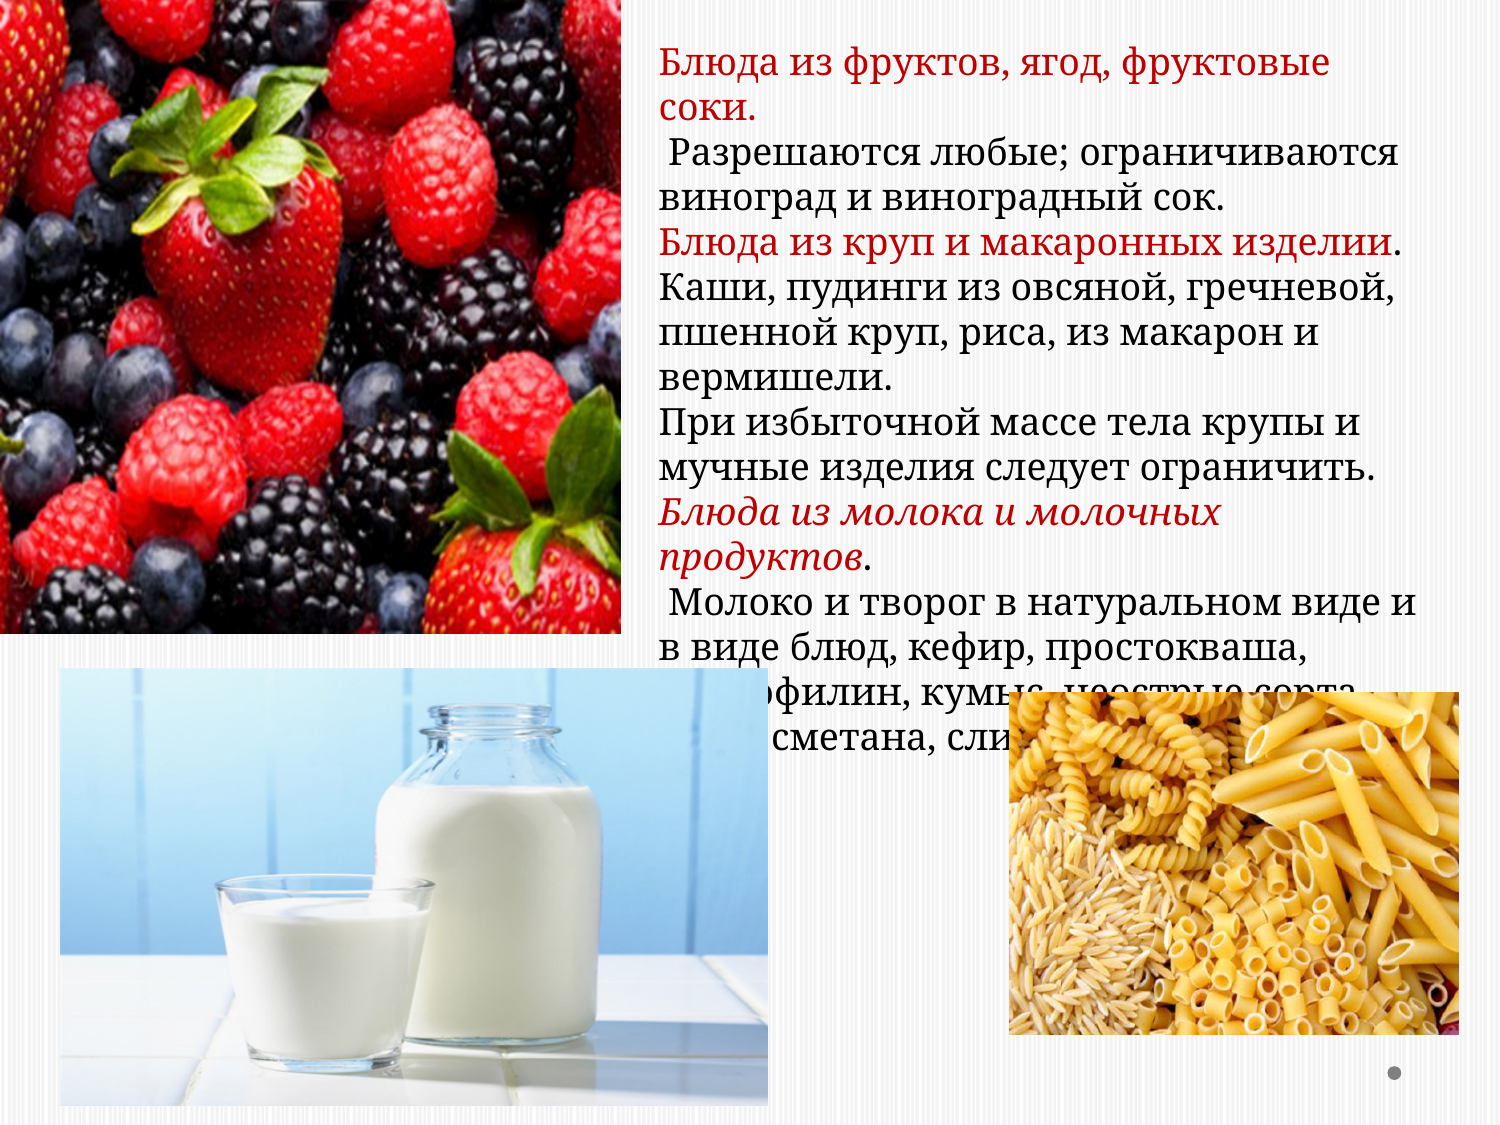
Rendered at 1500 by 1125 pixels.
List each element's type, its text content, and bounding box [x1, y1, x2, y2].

picture [1009, 692, 1459, 1036]
text_box Блюда из фруктов, ягод, фруктовые соки. Разрешаются любые; ограничиваются виноград и виноградный сок. Блюда из круп и макаронных изделии. Каши, пудинги из овсяной, гречневой, пшенной круп, риса, из макарон и вермишели. При избыточной массе тела крупы и мучные изделия следует ограничить. Блюда из молока и молочных продуктов. Молоко и творог в натуральном виде и в виде блюд, кефир, простокваша, ацидофилин, кумыс, неострые сорта сыра, сметана, сливки. [643, 30, 1436, 811]
picture [60, 668, 769, 1107]
picture [0, 0, 621, 634]
